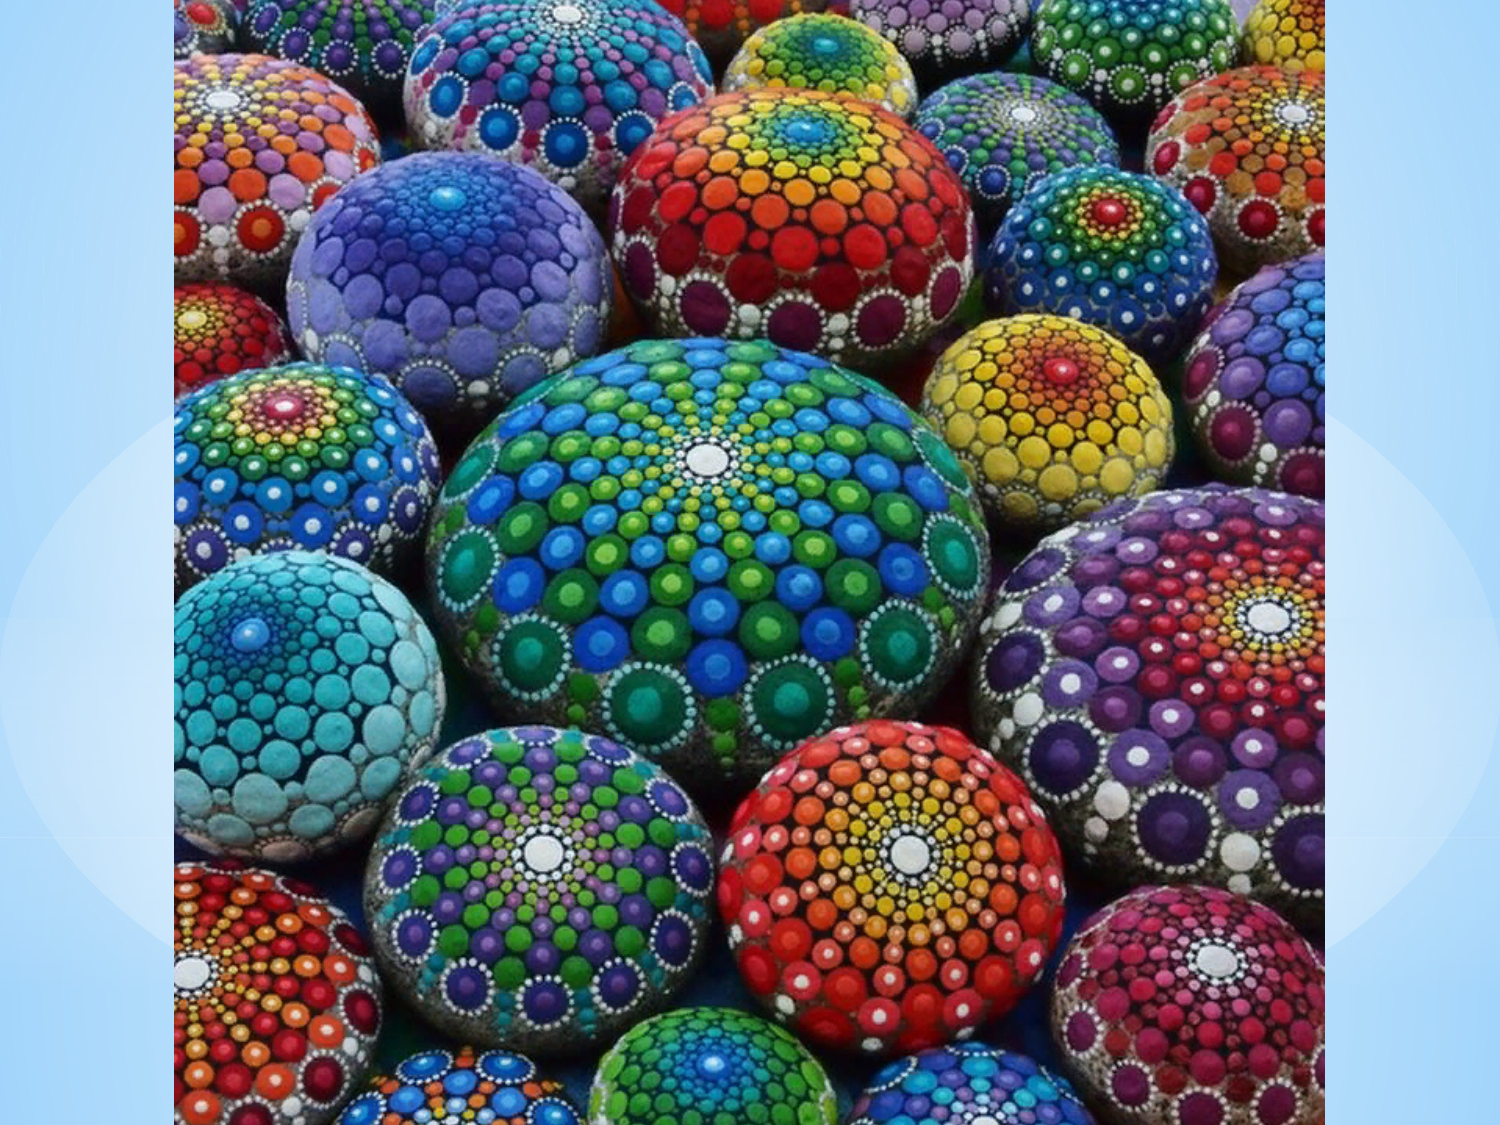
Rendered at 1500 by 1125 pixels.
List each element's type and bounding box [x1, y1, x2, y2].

picture [174, 0, 1326, 1125]
